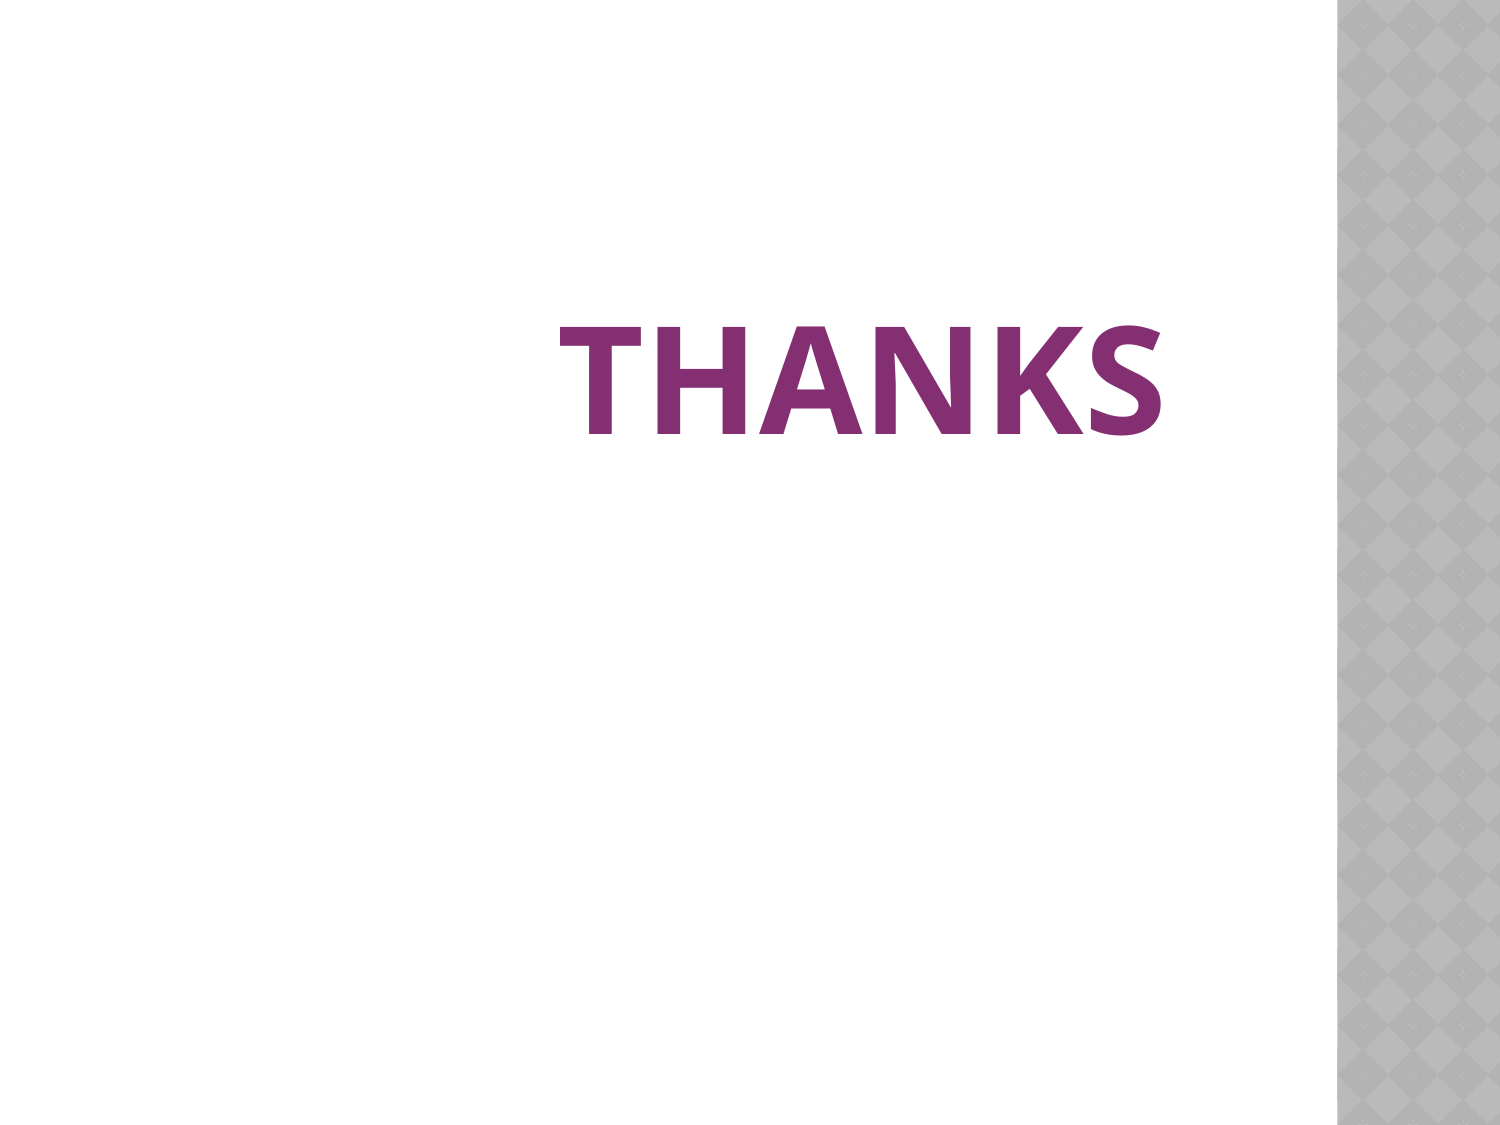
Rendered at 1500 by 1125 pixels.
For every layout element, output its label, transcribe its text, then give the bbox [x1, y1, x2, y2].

list THANKS [75, 99, 1425, 1005]
